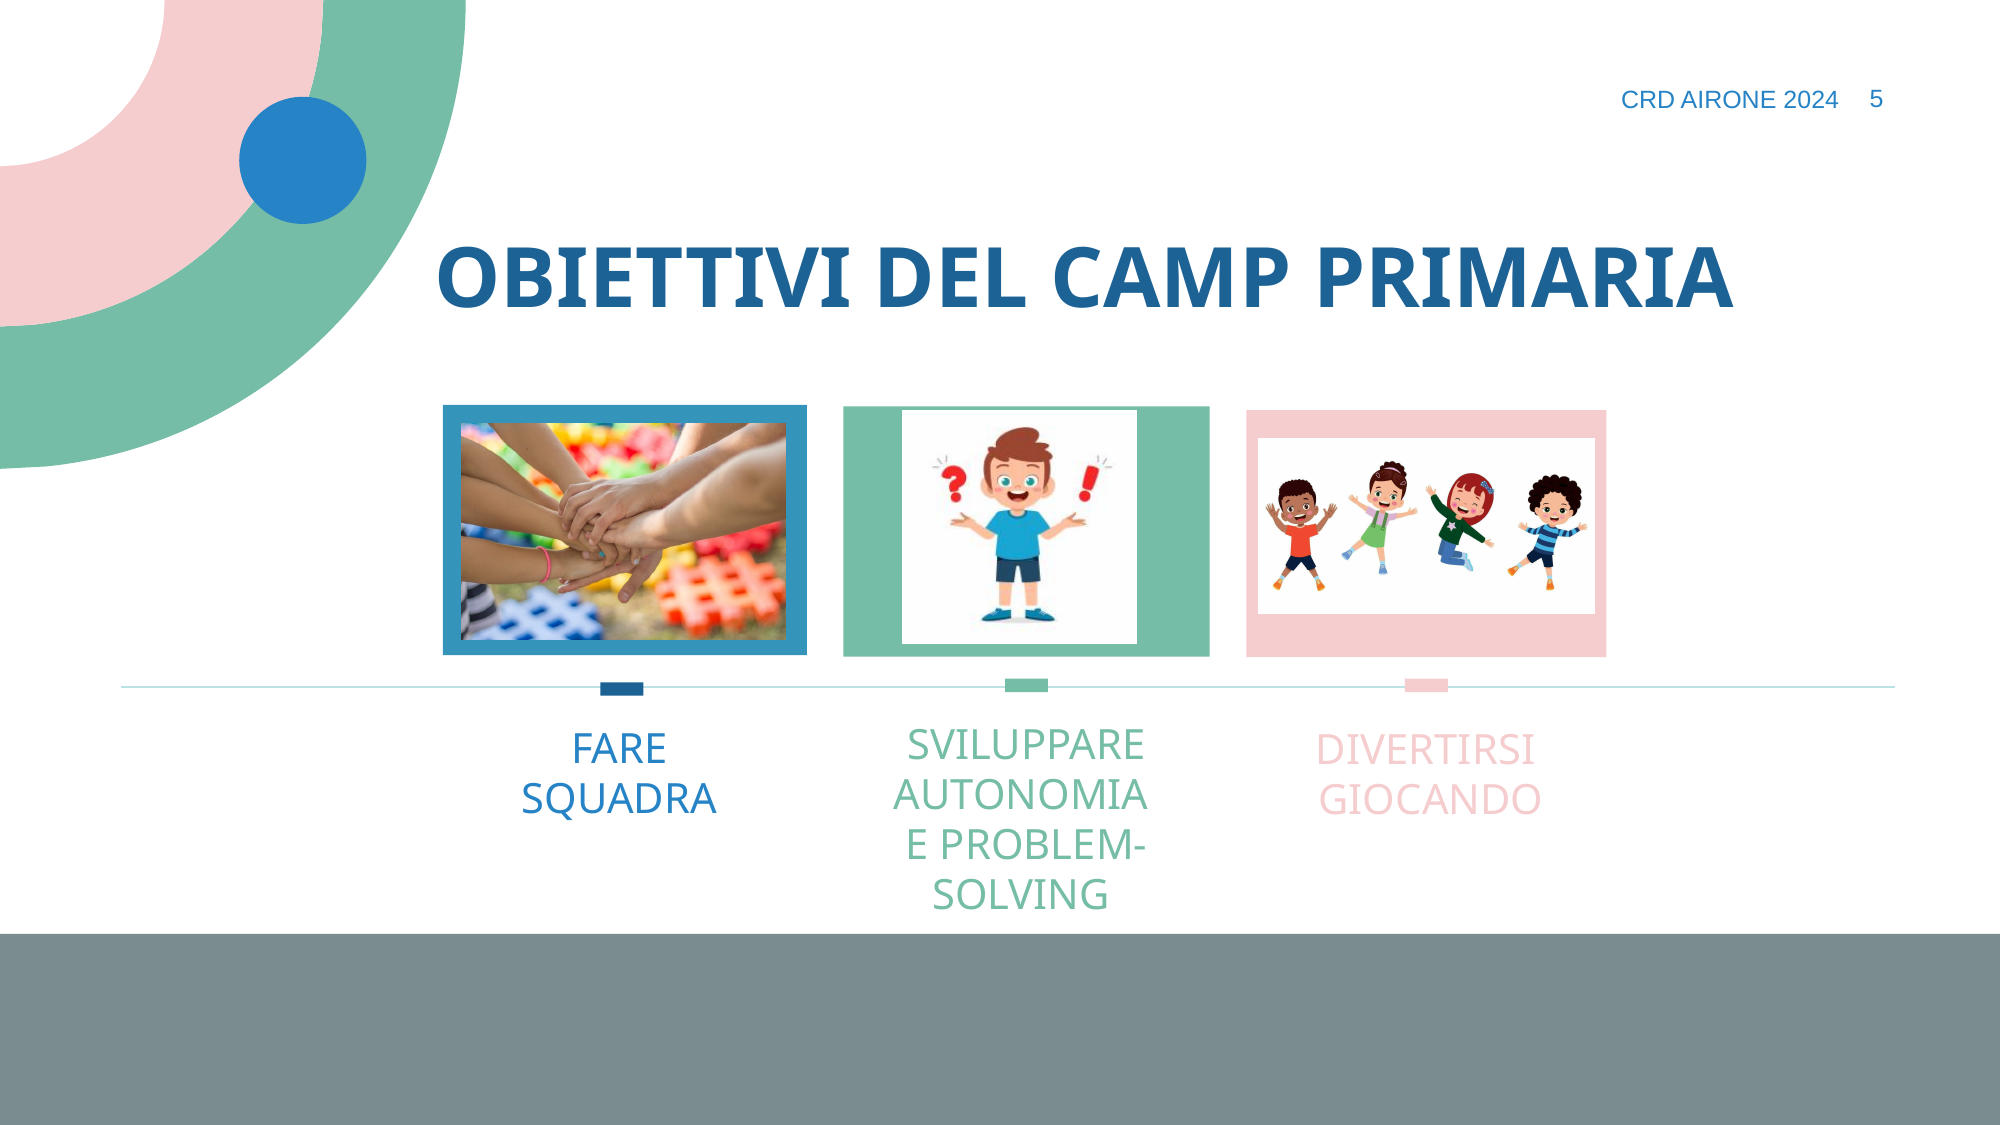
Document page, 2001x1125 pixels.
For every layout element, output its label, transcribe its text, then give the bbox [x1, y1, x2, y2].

picture [1258, 438, 1595, 614]
picture [461, 423, 786, 640]
text_box [1004, 678, 1049, 693]
list SVILUPPARE AUTONOMIA E PROBLEM-SOLVING [863, 709, 1191, 910]
picture [902, 410, 1137, 644]
text_box CRD AIRONE 2024 [1606, 75, 1877, 121]
list DIVERTIRSI GIOCANDO [1267, 714, 1595, 891]
list [843, 406, 1210, 657]
slide_number 5 [1877, 75, 1958, 120]
list [442, 404, 807, 656]
text_box [599, 681, 644, 697]
title OBIETTIVI del camp PRIMARIA [419, 216, 1976, 343]
text_box [0, 933, 2000, 1125]
list FARE SQUADRA [461, 714, 789, 846]
list [1246, 410, 1607, 658]
text_box [1404, 678, 1449, 693]
